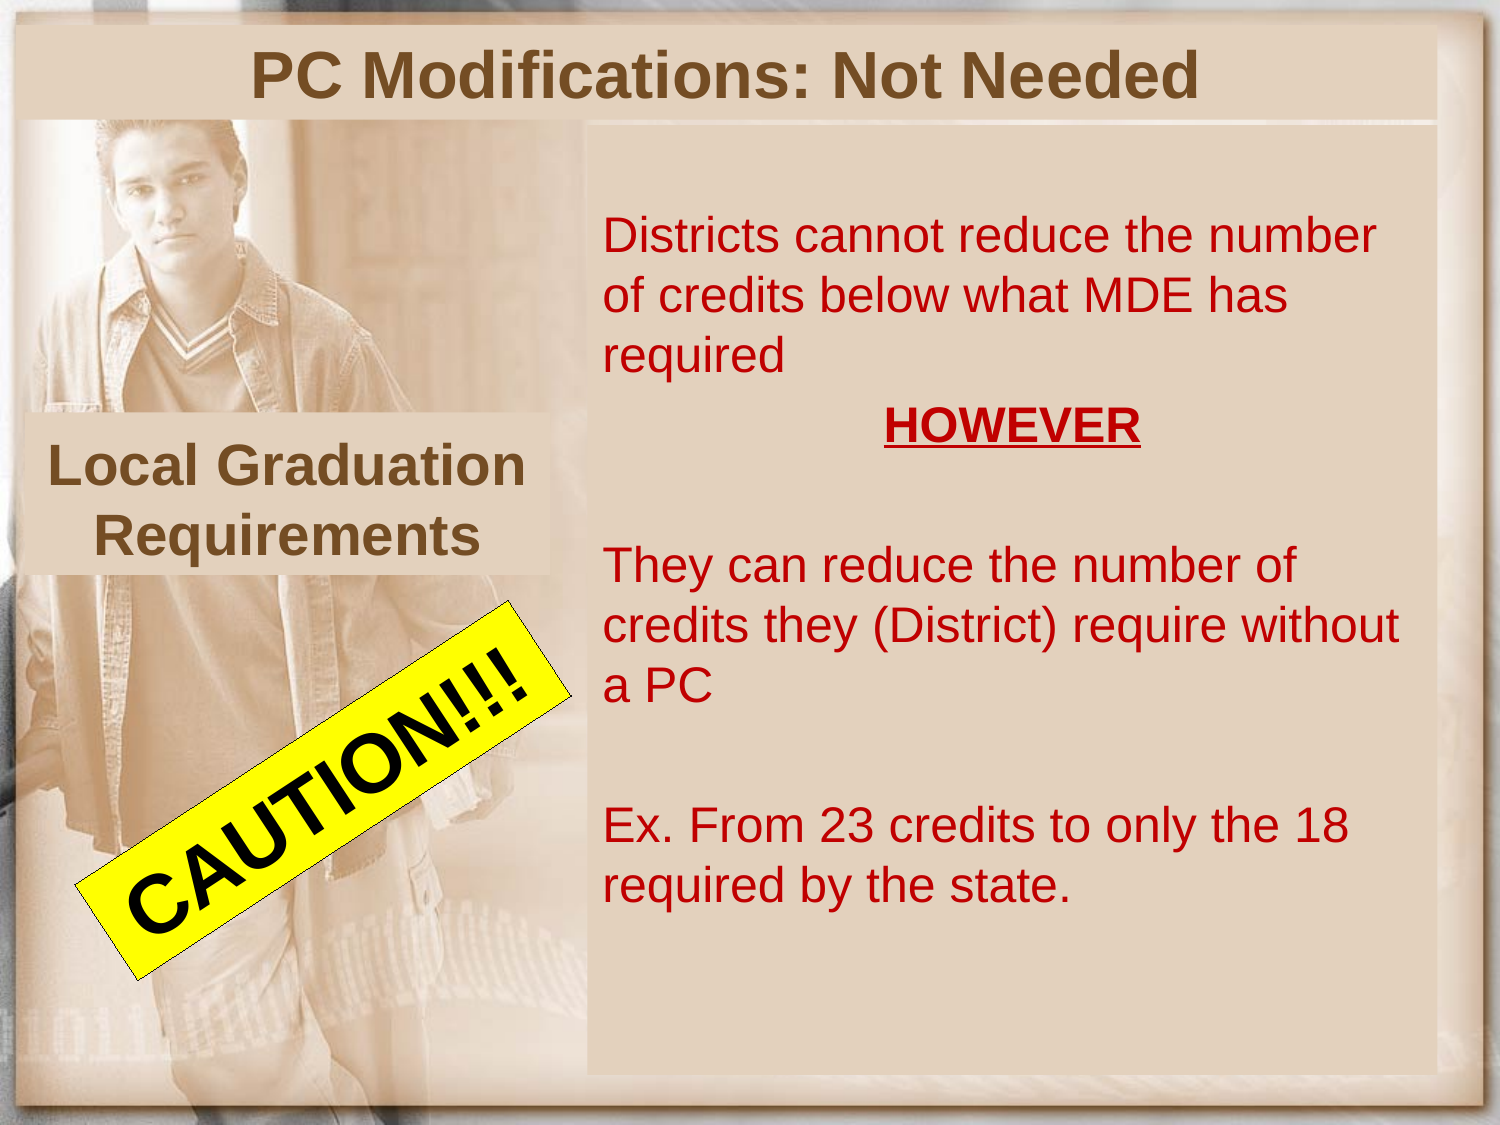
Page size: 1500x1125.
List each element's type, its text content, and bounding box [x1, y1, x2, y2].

text_box Local Graduation Requirements [24, 412, 550, 575]
list Districts cannot reduce the number of credits below what MDE has required HOWEVER They can reduce the number of credits they (District) require without a PC Ex. From 23 credits to only the 18 required by the state. [587, 125, 1438, 1075]
picture [0, 0, 1500, 1125]
text_box PC Modifications: Not Needed [15, 24, 1438, 120]
text_box CAUTION!!! [74, 600, 572, 981]
